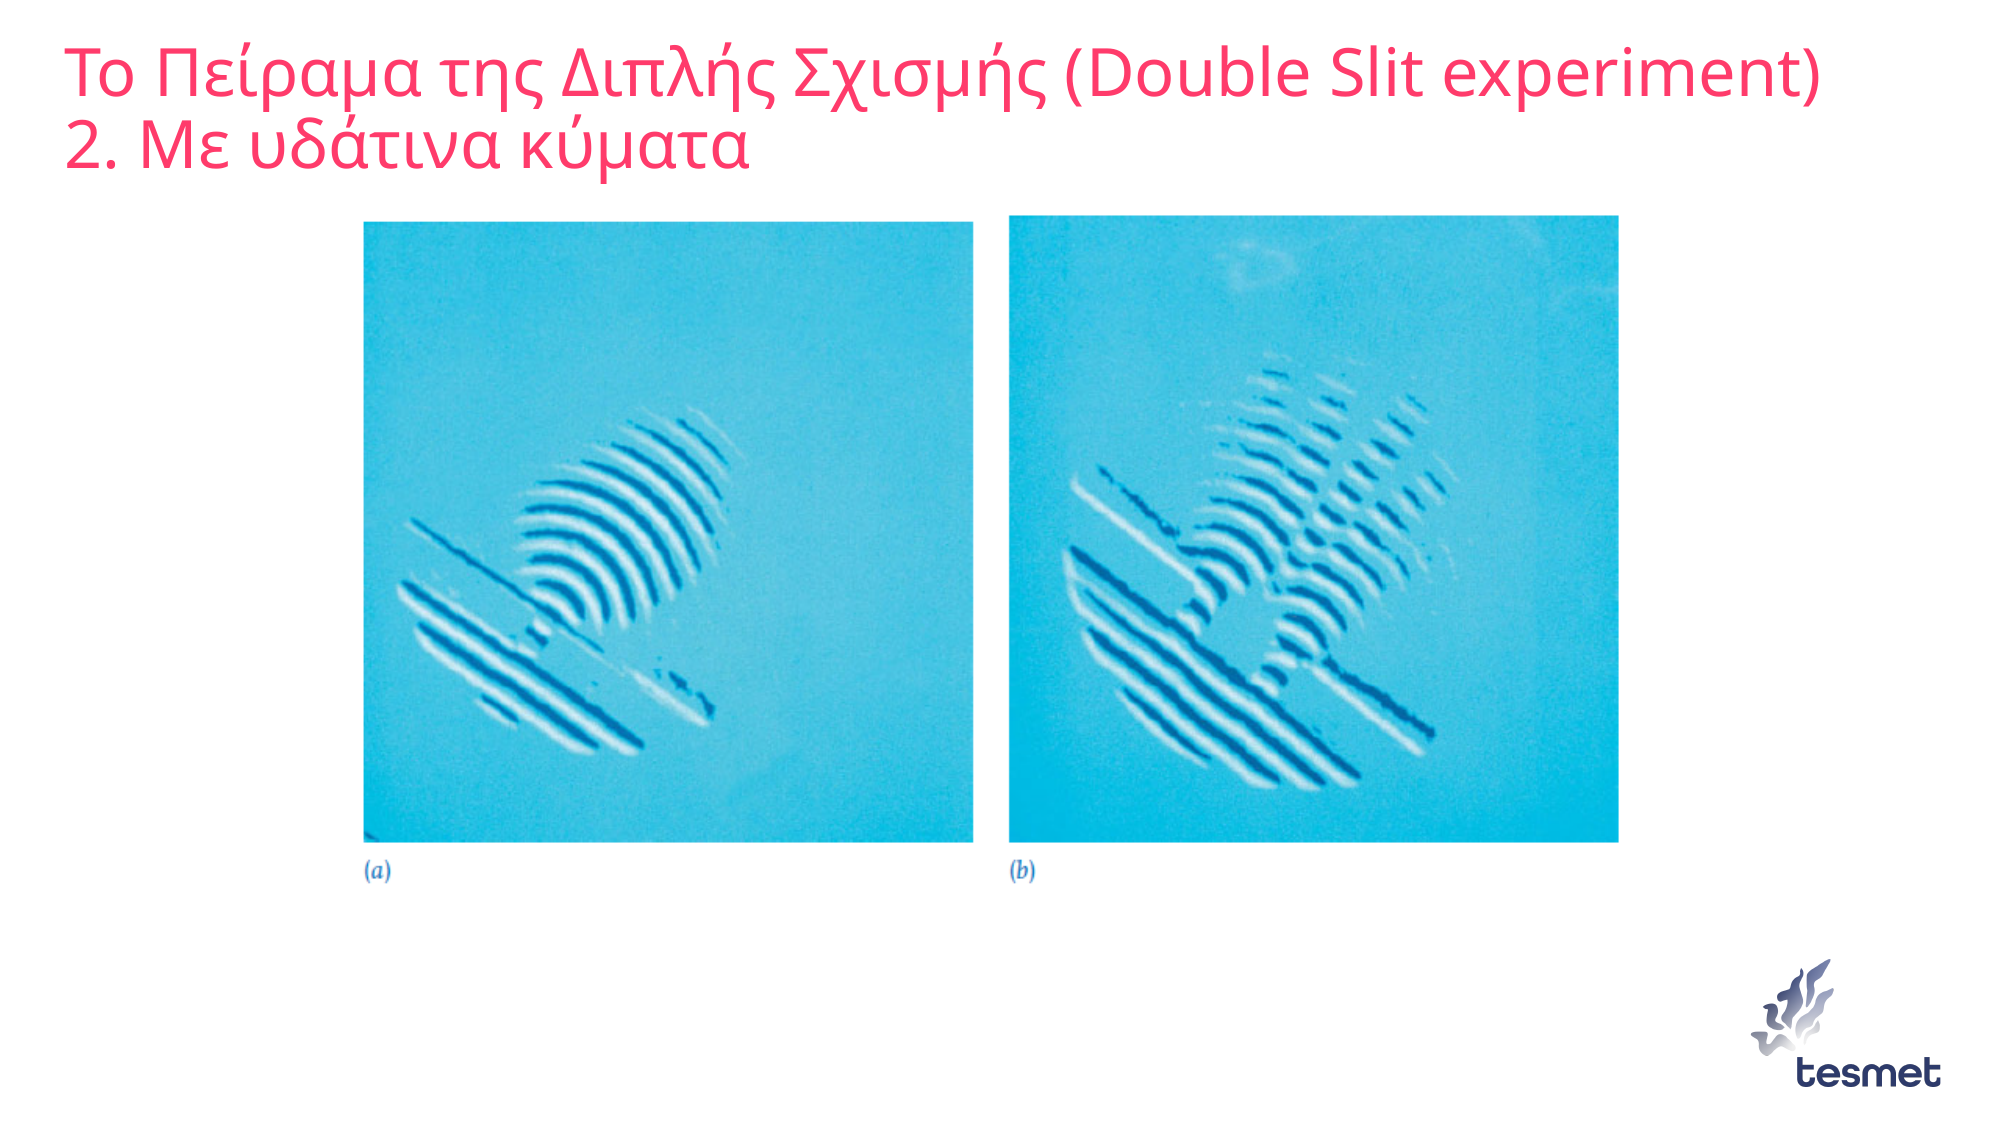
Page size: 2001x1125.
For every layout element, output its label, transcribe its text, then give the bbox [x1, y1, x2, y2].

picture [292, 197, 1708, 896]
title Το Πείραμα της Διπλής Σχισμής (Double Slit experiment) 2. Με υδάτινα κύματα [49, 24, 1950, 198]
